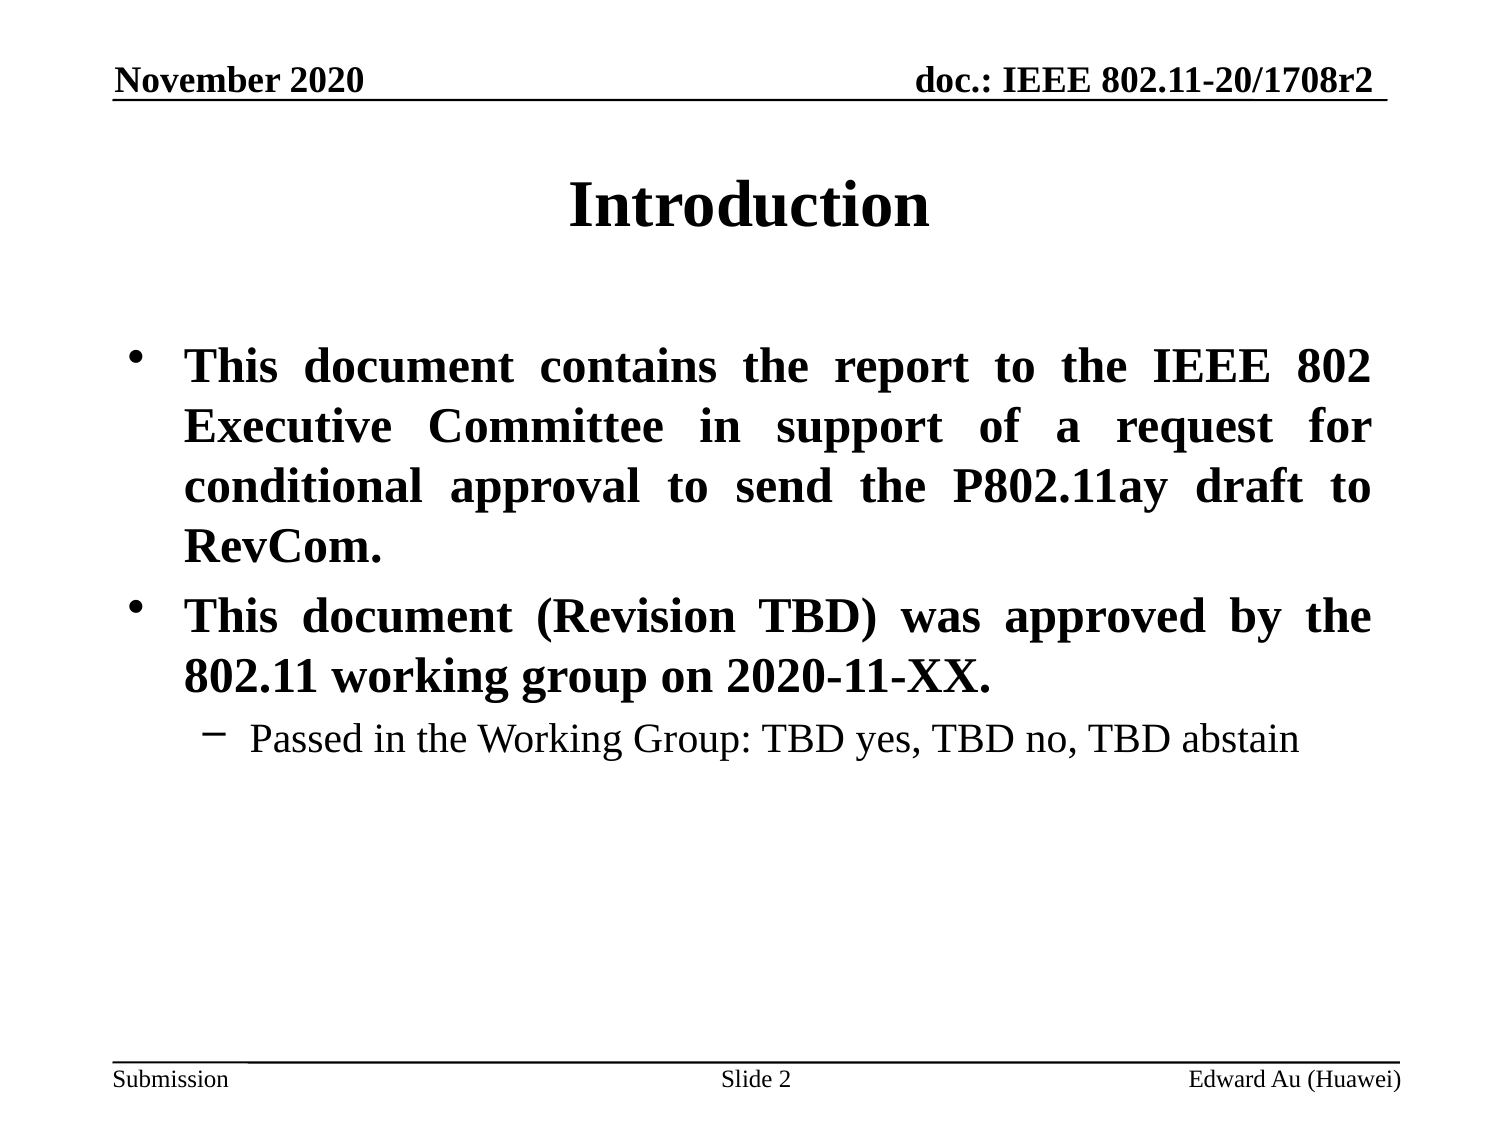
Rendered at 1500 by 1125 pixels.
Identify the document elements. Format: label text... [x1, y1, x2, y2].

slide_number Slide 2 [712, 1061, 800, 1093]
footer Edward Au (Huawei) [1185, 1061, 1402, 1093]
title Introduction [112, 112, 1388, 288]
list This document contains the report to the IEEE 802 Executive Committee in support of a request for conditional approval to send the P802.11ay draft to RevCom. This document (Revision TBD) was approved by the 802.11 working group on 2020-11-XX. Passed in the Working Group: TBD yes, TBD no, TBD abstain [112, 324, 1388, 1001]
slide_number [114, 54, 368, 101]
